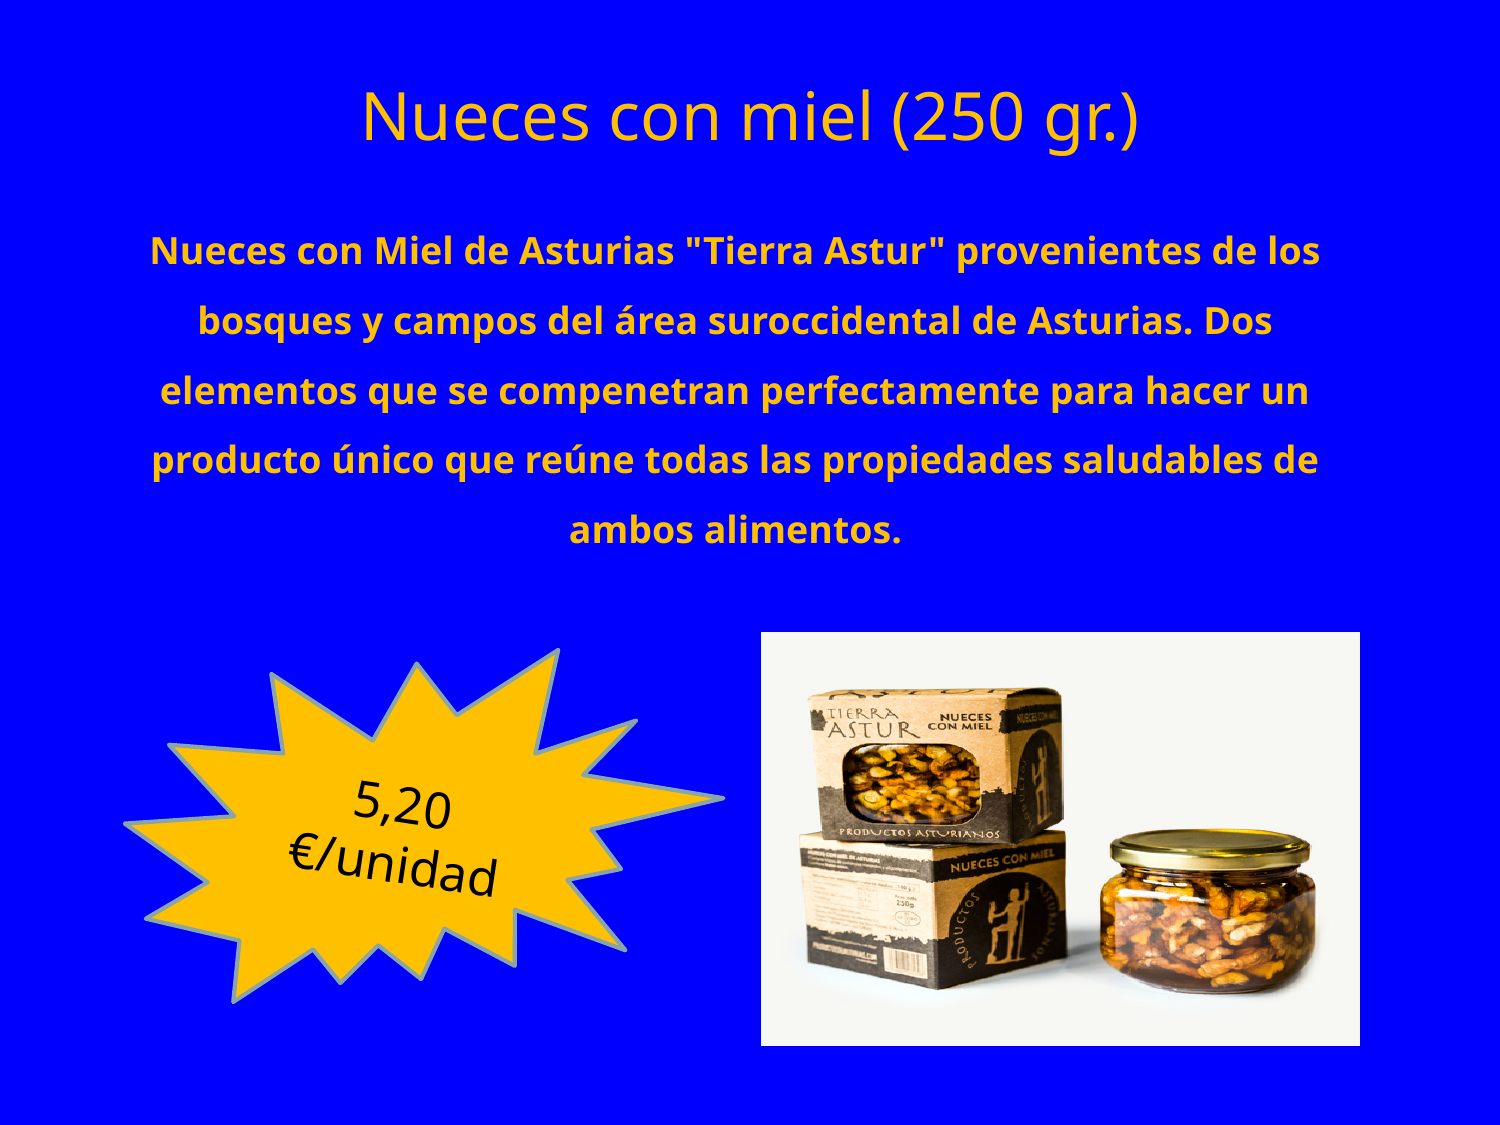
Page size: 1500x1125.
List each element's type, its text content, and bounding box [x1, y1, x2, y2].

picture [761, 632, 1360, 1046]
text_box 5,20 €/unidad [122, 648, 726, 1004]
list Nueces con Miel de Asturias "Tierra Astur" provenientes de los bosques y campos del área suroccidental de Asturias. Dos elementos que se compenetran perfectamente para hacer un producto único que reúne todas las propiedades saludables de ambos alimentos. [93, 187, 1395, 575]
title Nueces con miel (250 gr.) [234, 58, 1266, 185]
